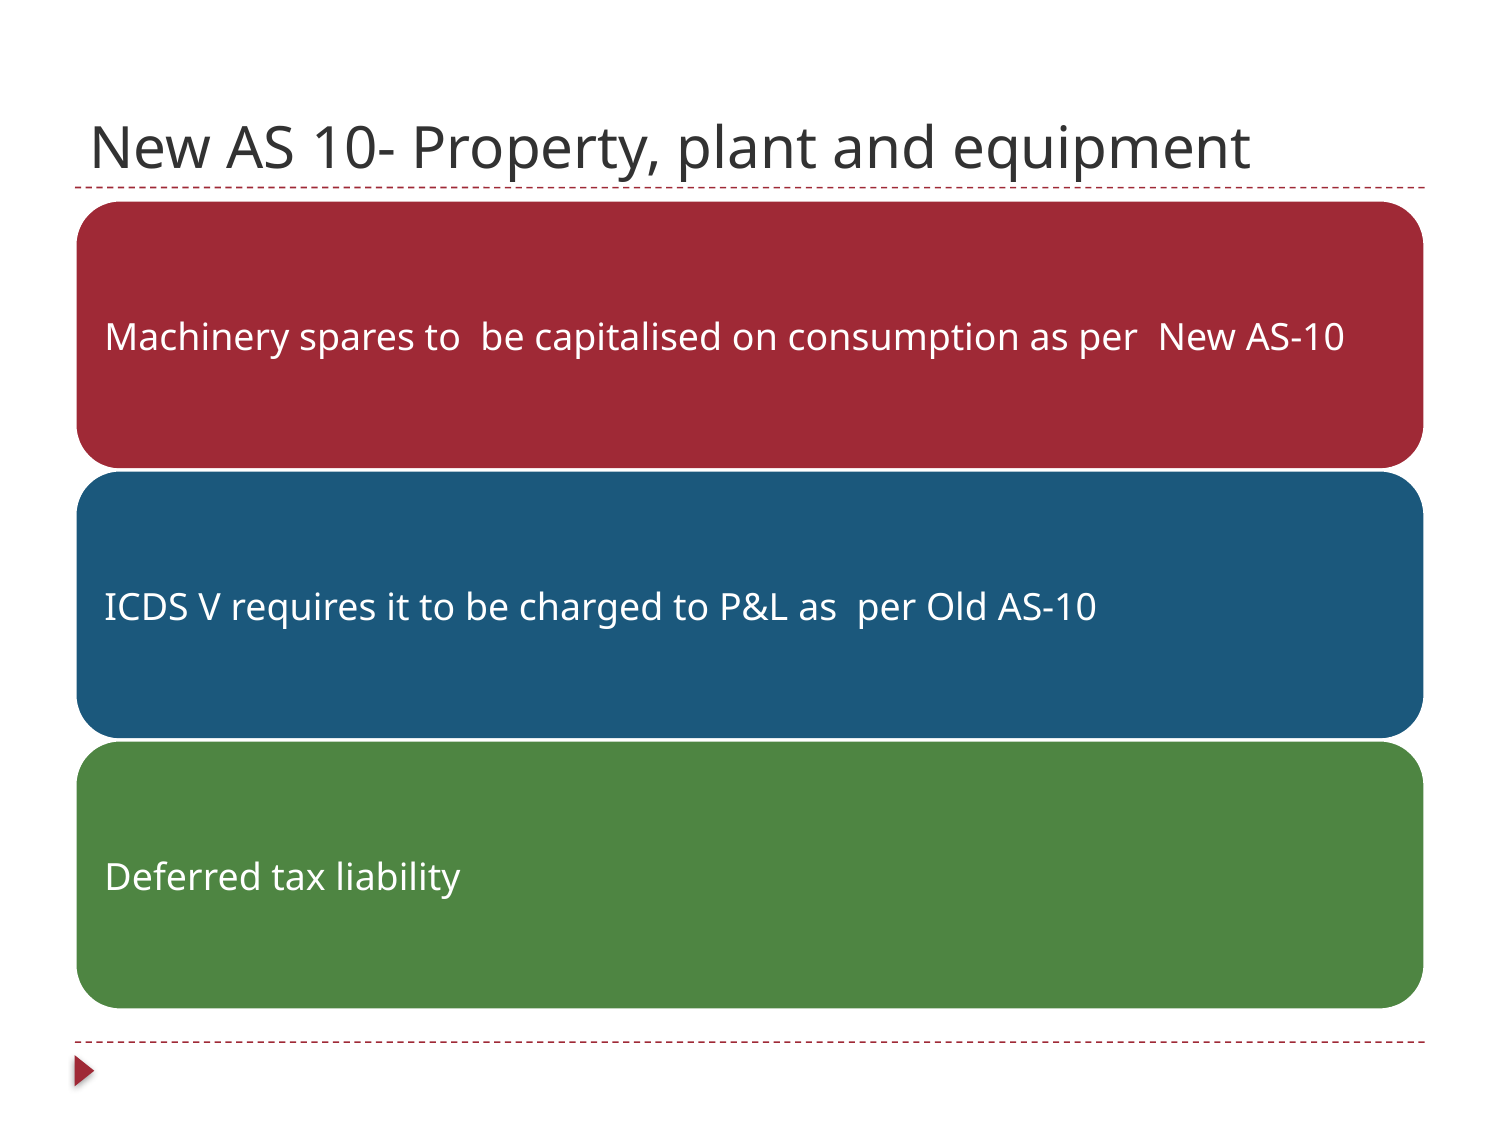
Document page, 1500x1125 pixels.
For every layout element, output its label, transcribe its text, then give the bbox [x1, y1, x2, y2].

title New AS 10- Property, plant and equipment [75, 24, 1425, 188]
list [74, 199, 1426, 1011]
